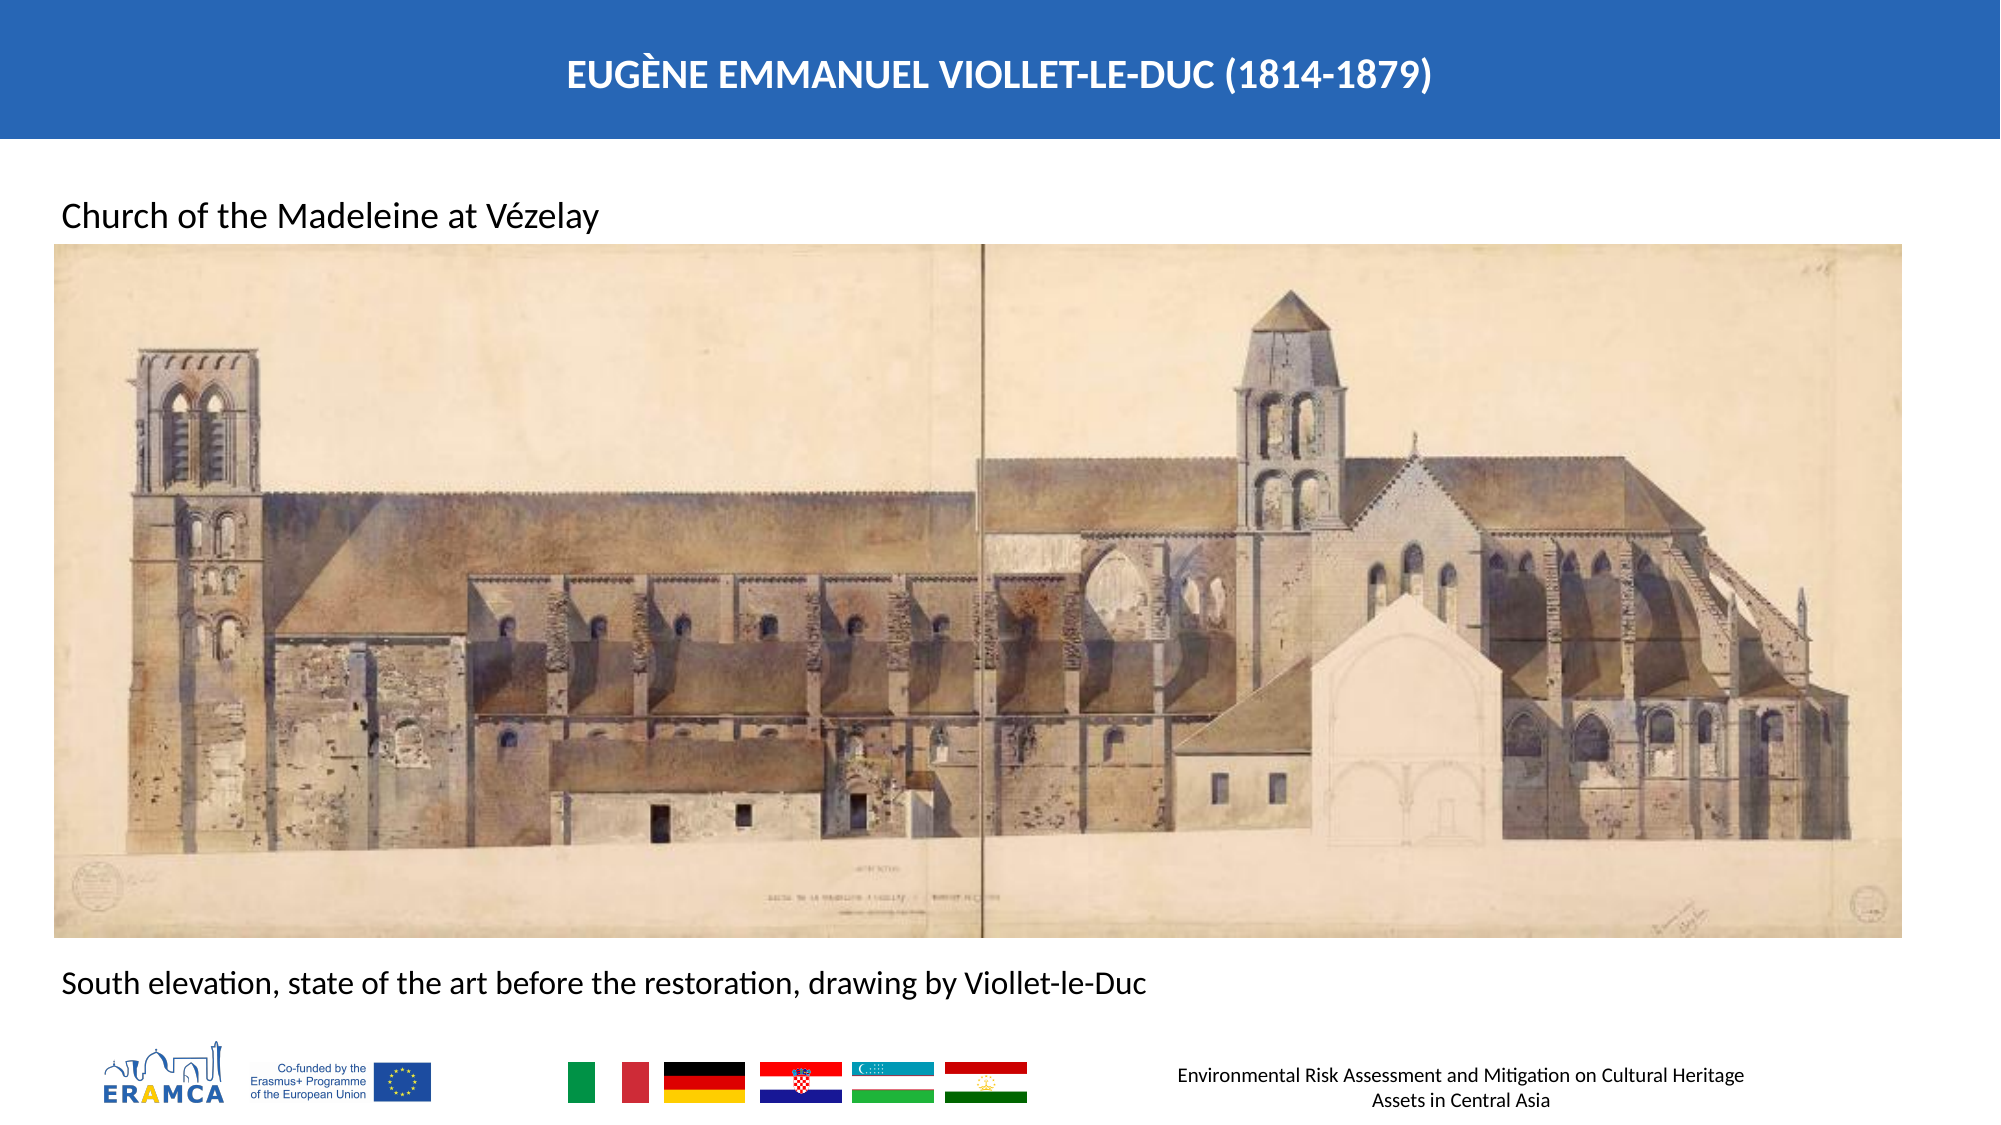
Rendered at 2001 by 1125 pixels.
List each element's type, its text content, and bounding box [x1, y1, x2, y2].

text_box Church of the Madeleine at Vézelay [46, 184, 979, 244]
picture [760, 1062, 842, 1103]
picture [568, 1062, 649, 1103]
text_box [0, 0, 249, 140]
picture [54, 244, 1902, 938]
text_box South elevation, state of the art before the restoration, drawing by Viollet-le-Duc [46, 954, 1543, 1009]
picture [104, 1041, 224, 1103]
picture [249, 1062, 432, 1103]
picture [852, 1062, 934, 1103]
text_box [1750, 0, 2000, 140]
picture [945, 1062, 1027, 1103]
picture [664, 1062, 745, 1103]
text_box EUGÈNE EMMANUEL VIOLLET-LE-DUC (1814-1879) [249, 0, 1750, 150]
